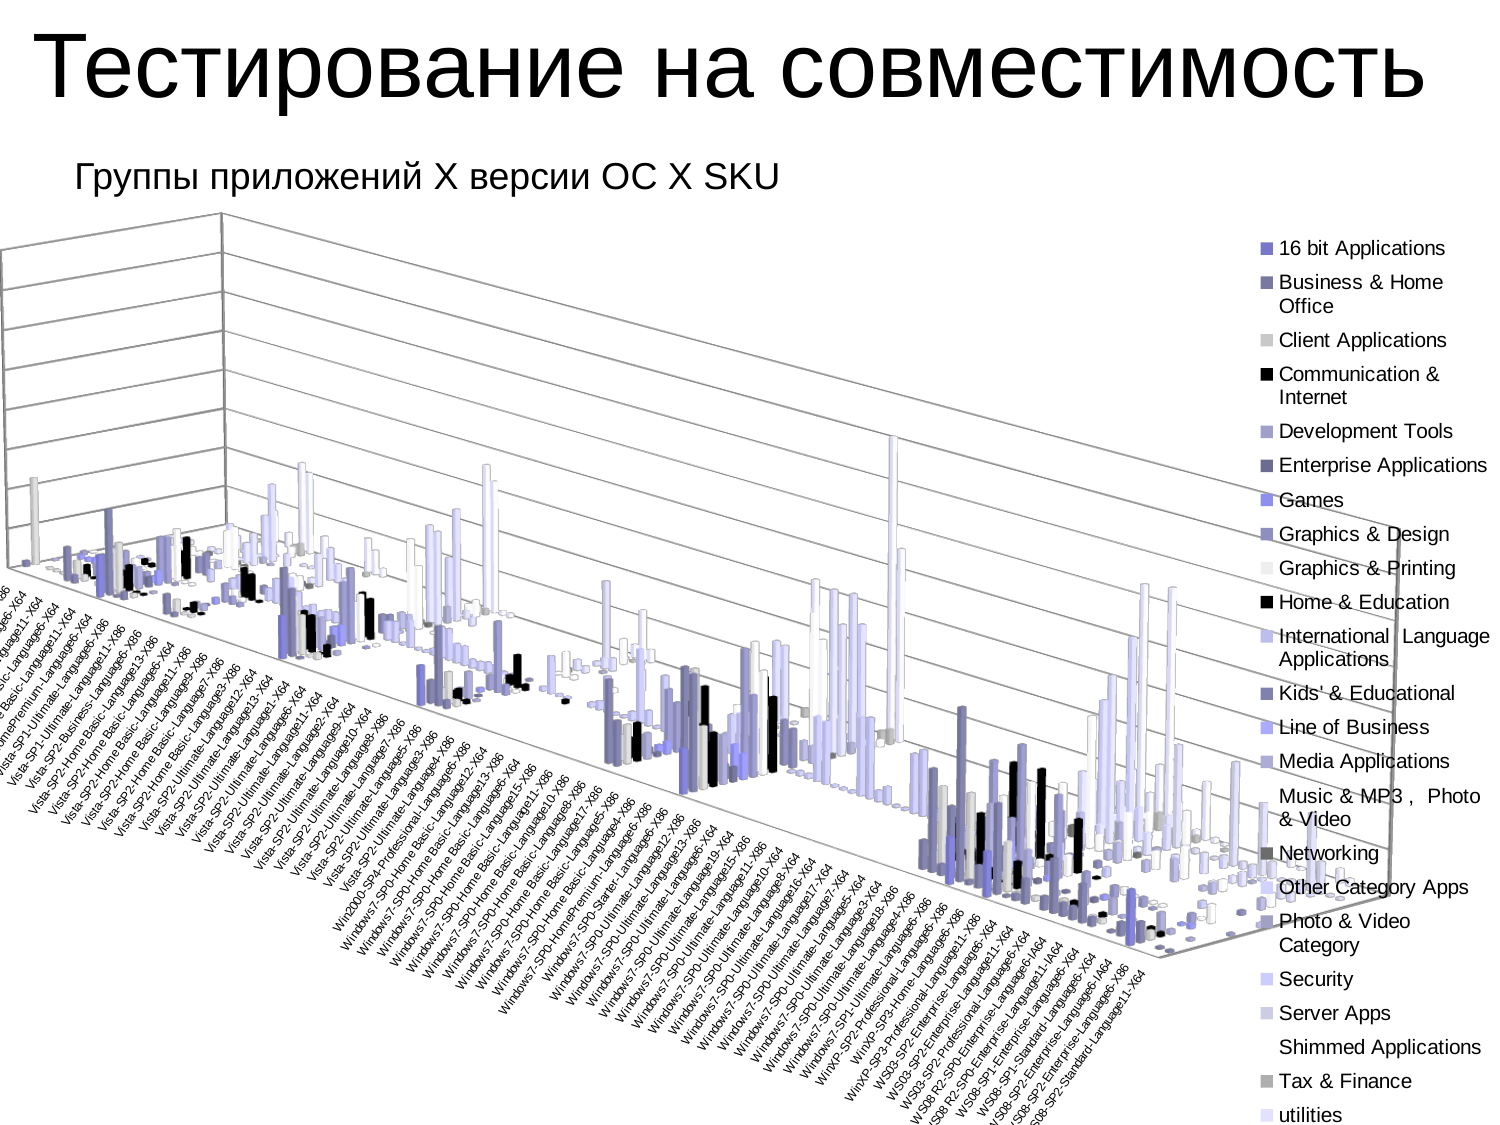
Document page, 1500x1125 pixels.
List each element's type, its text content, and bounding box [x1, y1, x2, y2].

chart [0, 194, 1500, 1125]
title Тестирование на совместимость [17, 0, 1500, 174]
text_box Группы приложений X версии ОС X SKU [59, 144, 1453, 192]
